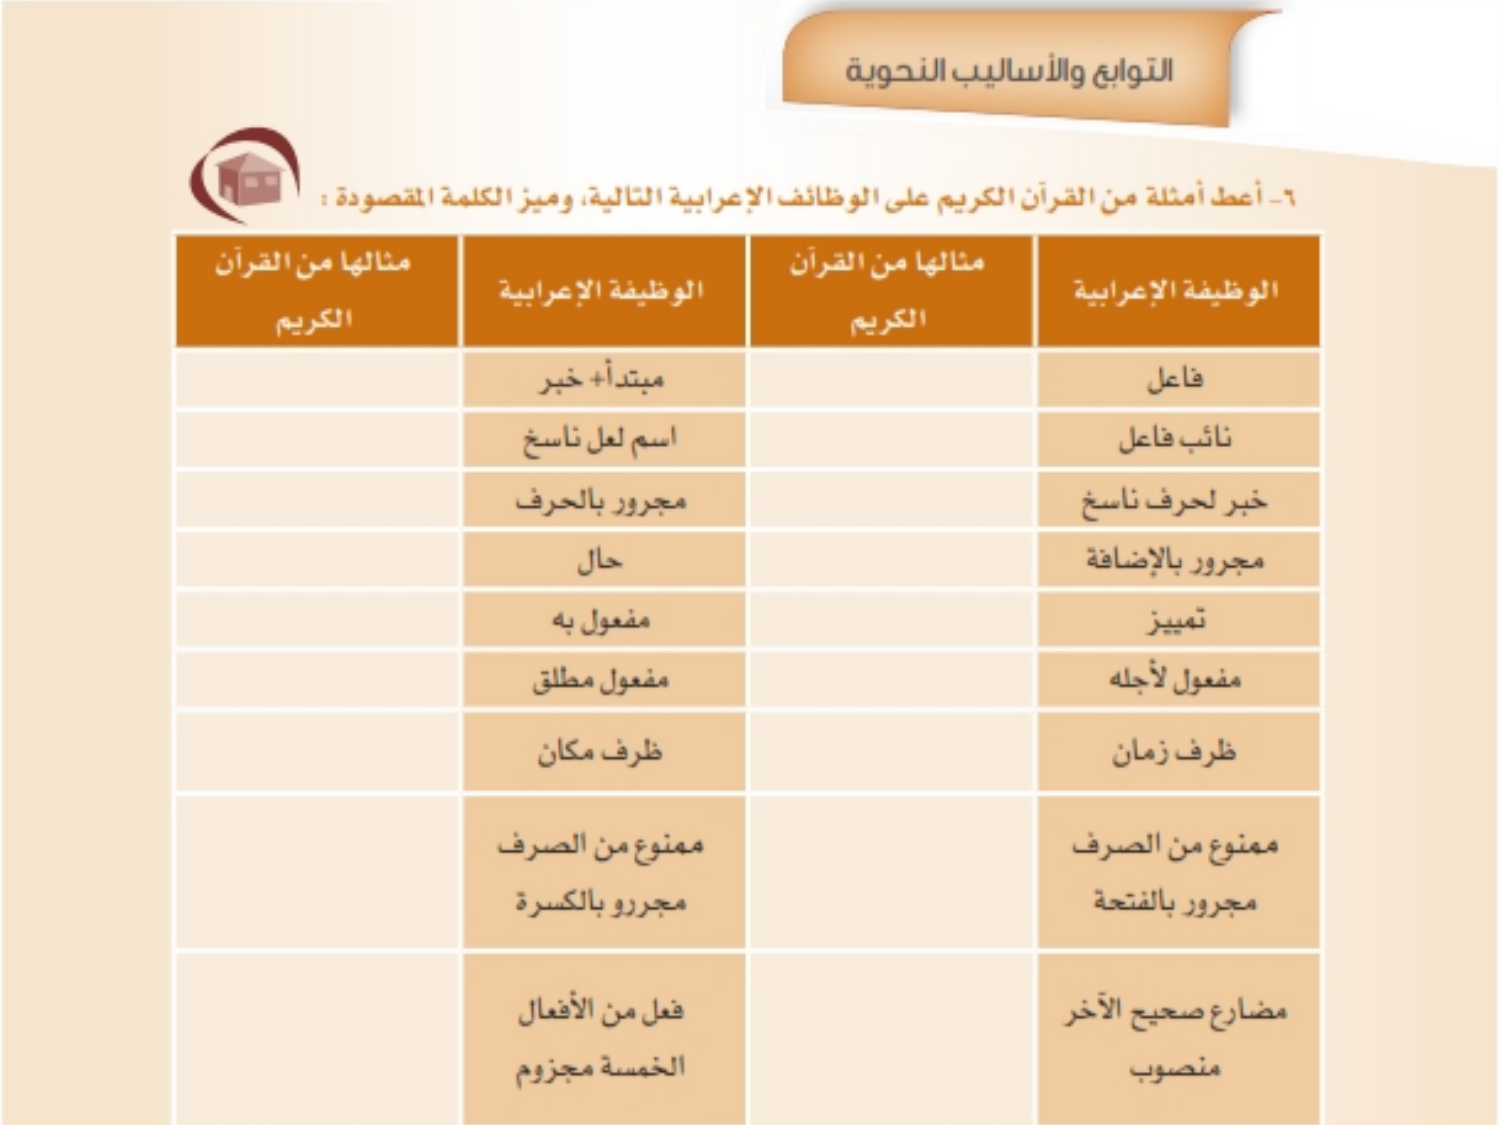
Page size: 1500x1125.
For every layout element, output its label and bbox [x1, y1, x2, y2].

list [0, 0, 1500, 1125]
